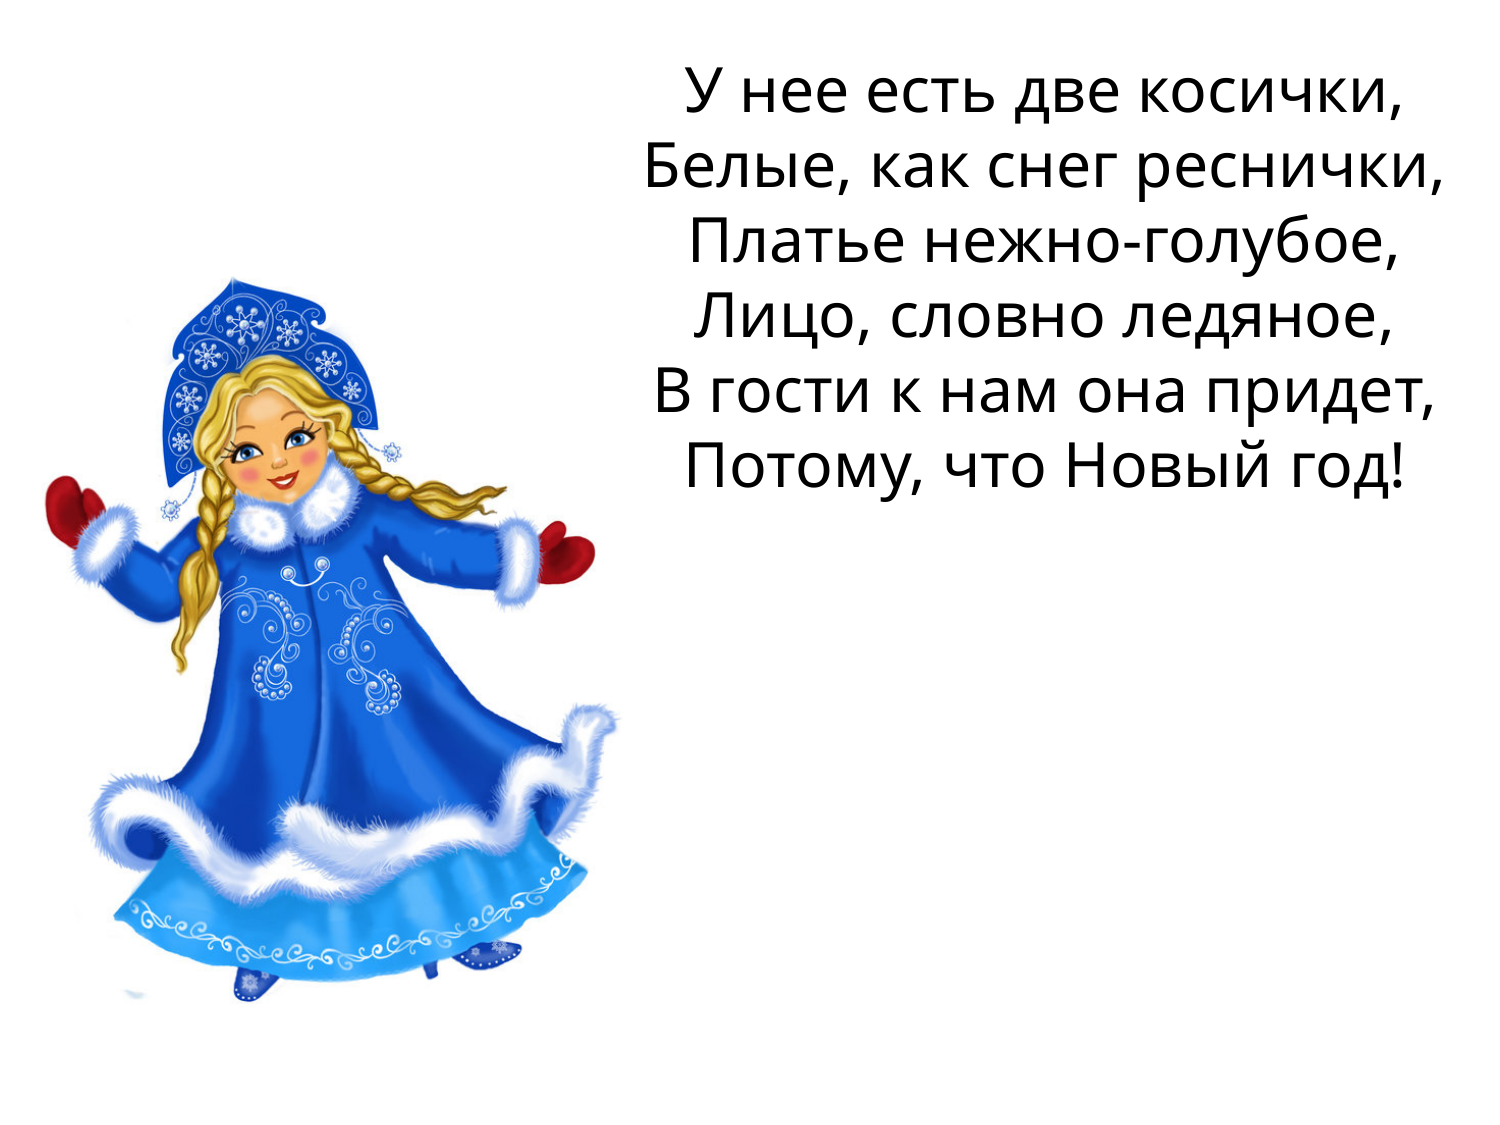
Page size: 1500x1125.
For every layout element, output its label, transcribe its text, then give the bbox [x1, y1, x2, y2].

text_box У нее есть две косички, Белые, как снег реснички, Платье нежно-голубое, Лицо, словно ледяное, В гости к нам она придет, Потому, что Новый год! [590, 42, 1500, 508]
picture [41, 276, 625, 1008]
